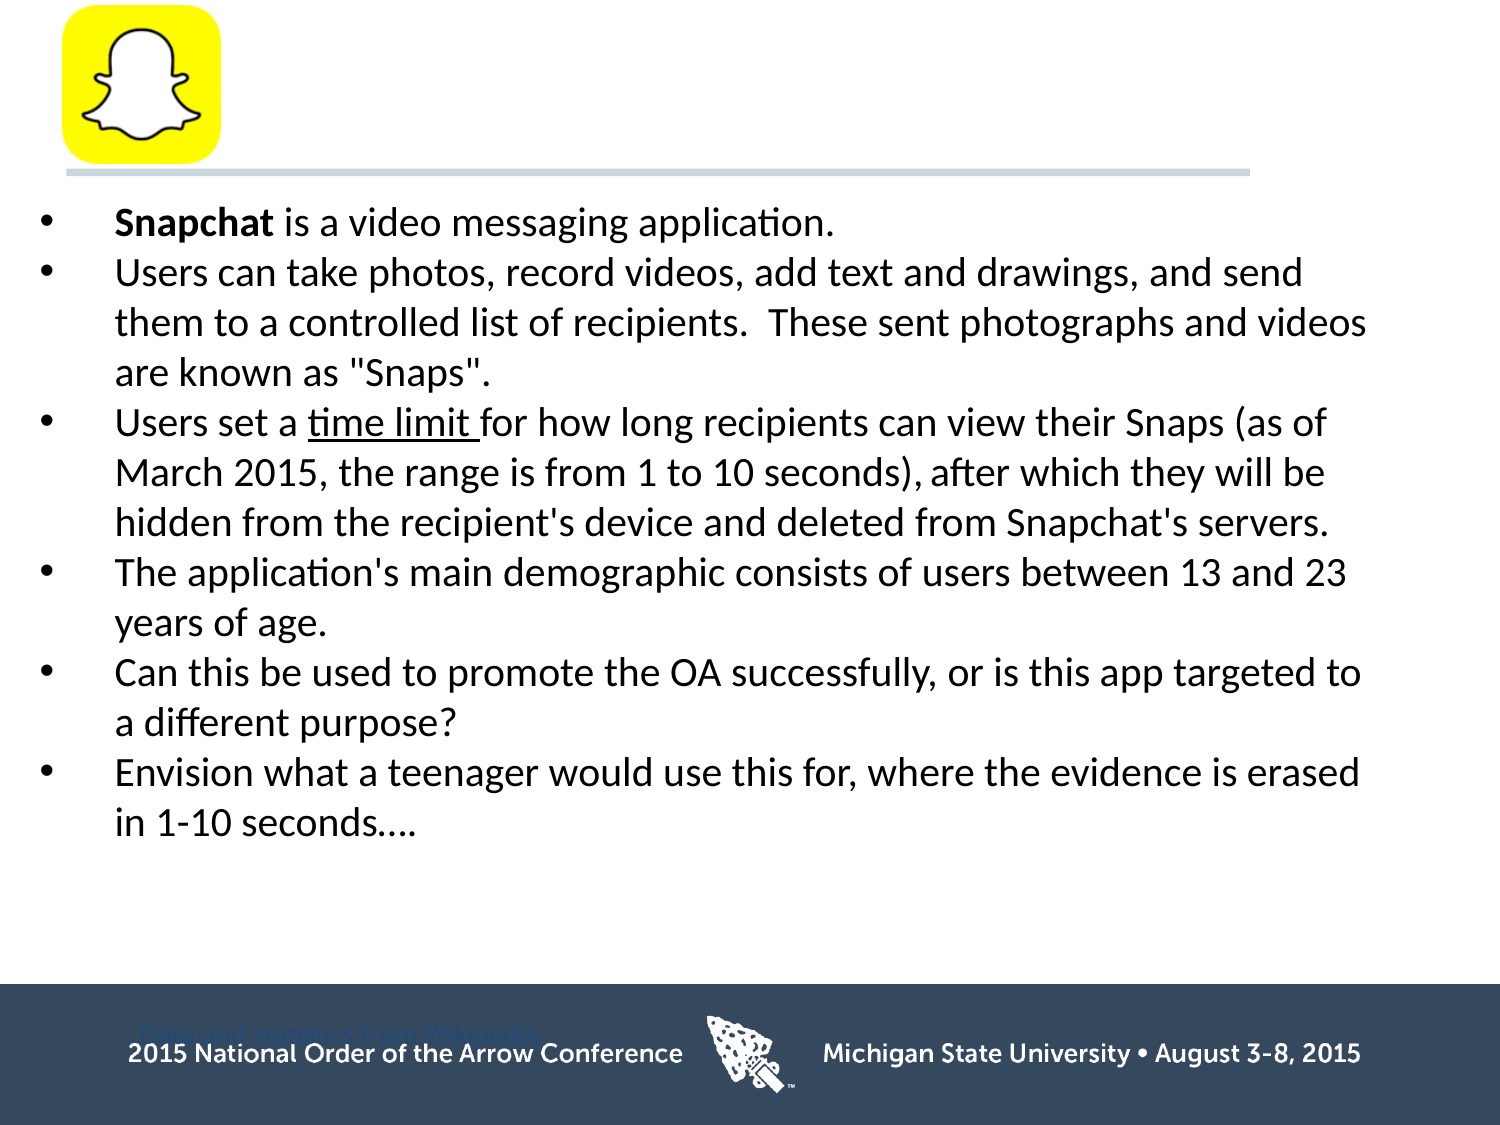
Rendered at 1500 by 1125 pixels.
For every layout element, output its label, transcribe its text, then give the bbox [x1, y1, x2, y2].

text_box Data and statistics from Wikipedia [125, 1012, 556, 1058]
text_box Snapchat is a video messaging application. Users can take photos, record videos, add text and drawings, and send them to a controlled list of recipients. These sent photographs and videos are known as "Snaps". Users set a time limit for how long recipients can view their Snaps (as of March 2015, the range is from 1 to 10 seconds), after which they will be hidden from the recipient's device and deleted from Snapchat's servers. The application's main demographic consists of users between 13 and 23 years of age. Can this be used to promote the OA successfully, or is this app targeted to a different purpose? Envision what a teenager would use this for, where the evidence is erased in 1-10 seconds…. [24, 187, 1388, 853]
picture [0, 0, 1500, 1125]
